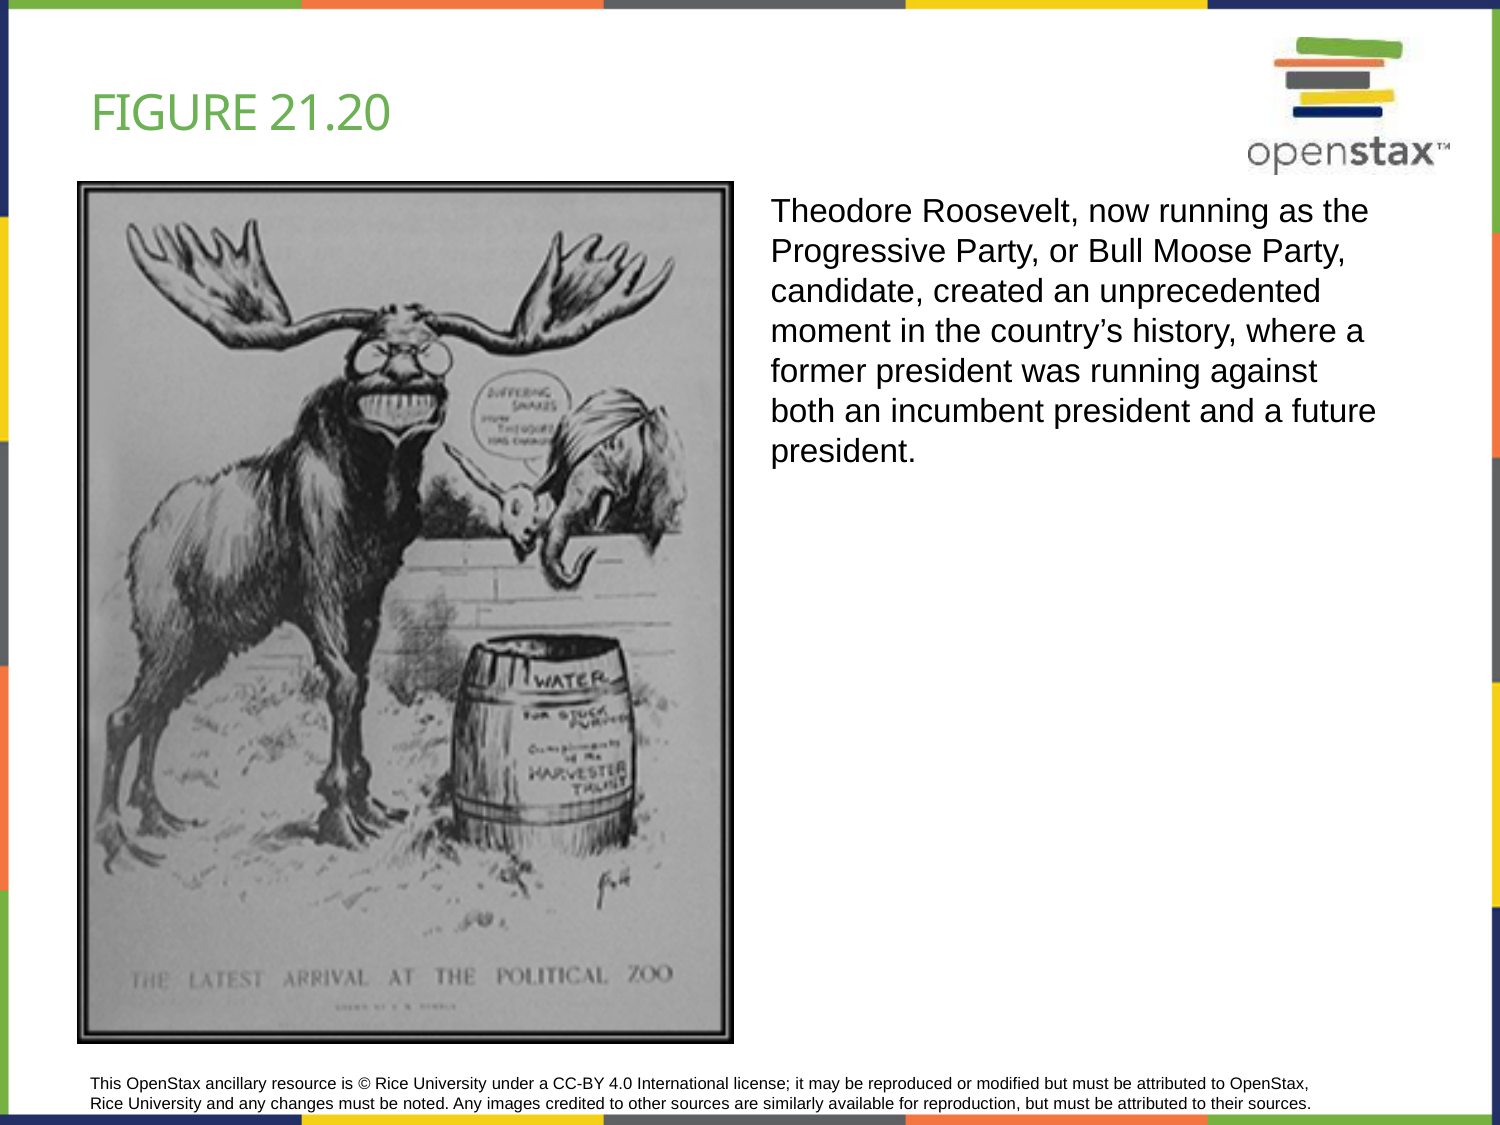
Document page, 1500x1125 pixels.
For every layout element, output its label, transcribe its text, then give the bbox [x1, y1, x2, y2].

list Theodore Roosevelt, now running as the Progressive Party, or Bull Moose Party, candidate, created an unprecedented moment in the country’s history, where a former president was running against both an incumbent president and a future president. [755, 181, 1398, 1045]
picture [0, 0, 1500, 1125]
title Figure 21.20 [75, 39, 1246, 148]
footer This OpenStax ancillary resource is © Rice University under a CC-BY 4.0 International license; it may be reproduced or modified but must be attributed to OpenStax, Rice University and any changes must be noted. Any images credited to other sources are similarly available for reproduction, but must be attributed to their sources. [75, 1065, 1350, 1112]
